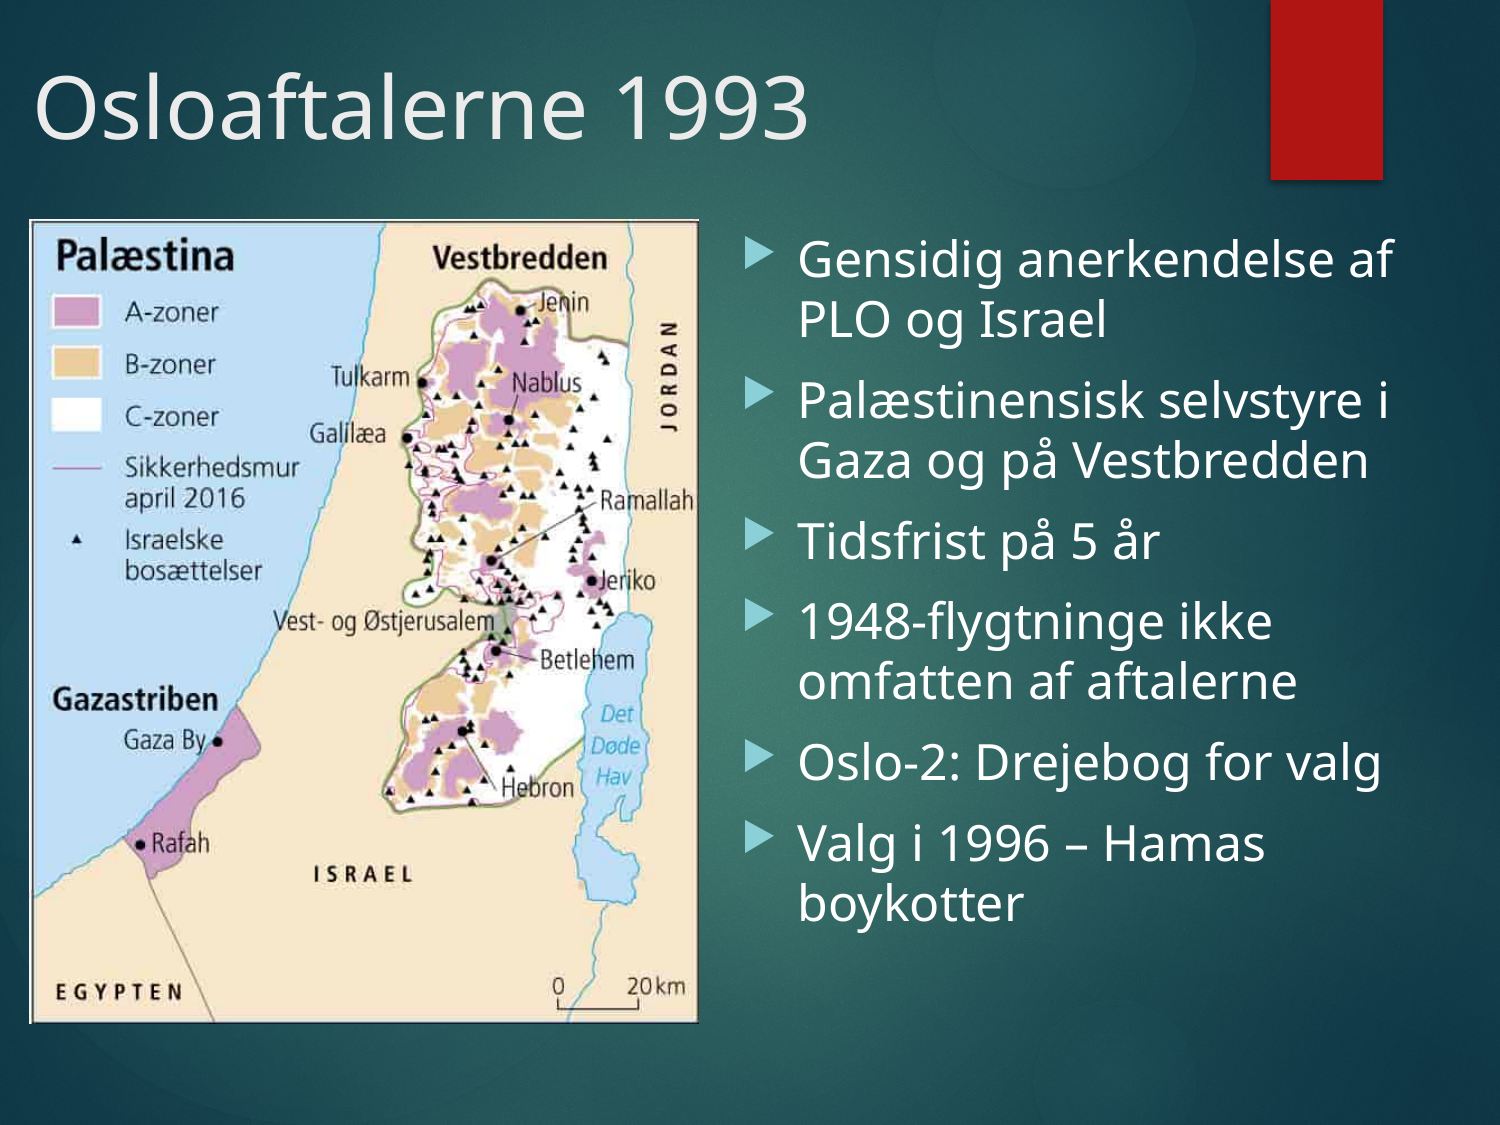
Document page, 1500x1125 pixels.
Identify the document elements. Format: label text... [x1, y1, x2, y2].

title Osloaftalerne 1993 [17, 44, 1424, 151]
list Gensidig anerkendelse af PLO og Israel Palæstinensisk selvstyre i Gaza og på Vestbredden Tidsfrist på 5 år 1948-flygtninge ikke omfatten af aftalerne Oslo-2: Drejebog for valg Valg i 1996 – Hamas boykotter [726, 219, 1432, 897]
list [29, 219, 700, 1024]
